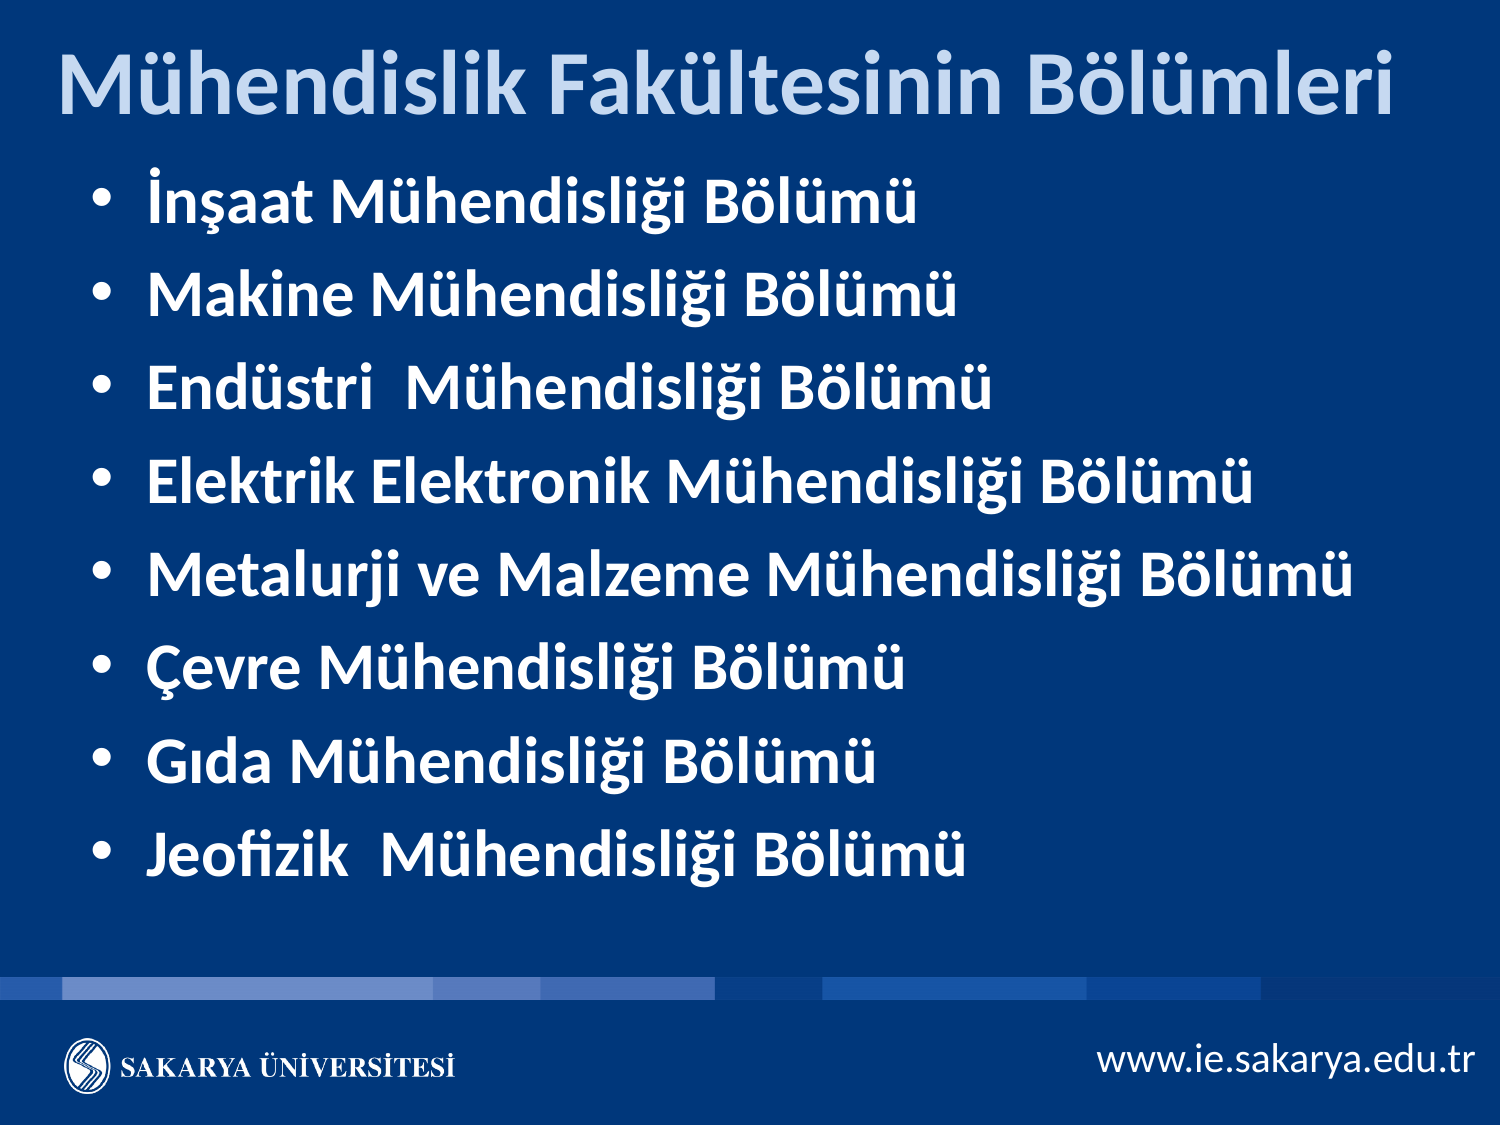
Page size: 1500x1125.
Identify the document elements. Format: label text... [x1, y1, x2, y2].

list İnşaat Mühendisliği Bölümü Makine Mühendisliği Bölümü Endüstri Mühendisliği Bölümü Elektrik Elektronik Mühendisliği Bölümü Metalurji ve Malzeme Mühendisliği Bölümü Çevre Mühendisliği Bölümü Gıda Mühendisliği Bölümü Jeofizik Mühendisliği Bölümü [75, 149, 1425, 975]
title Mühendislik Fakültesinin Bölümleri [29, 19, 1425, 138]
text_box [0, 977, 1500, 1095]
